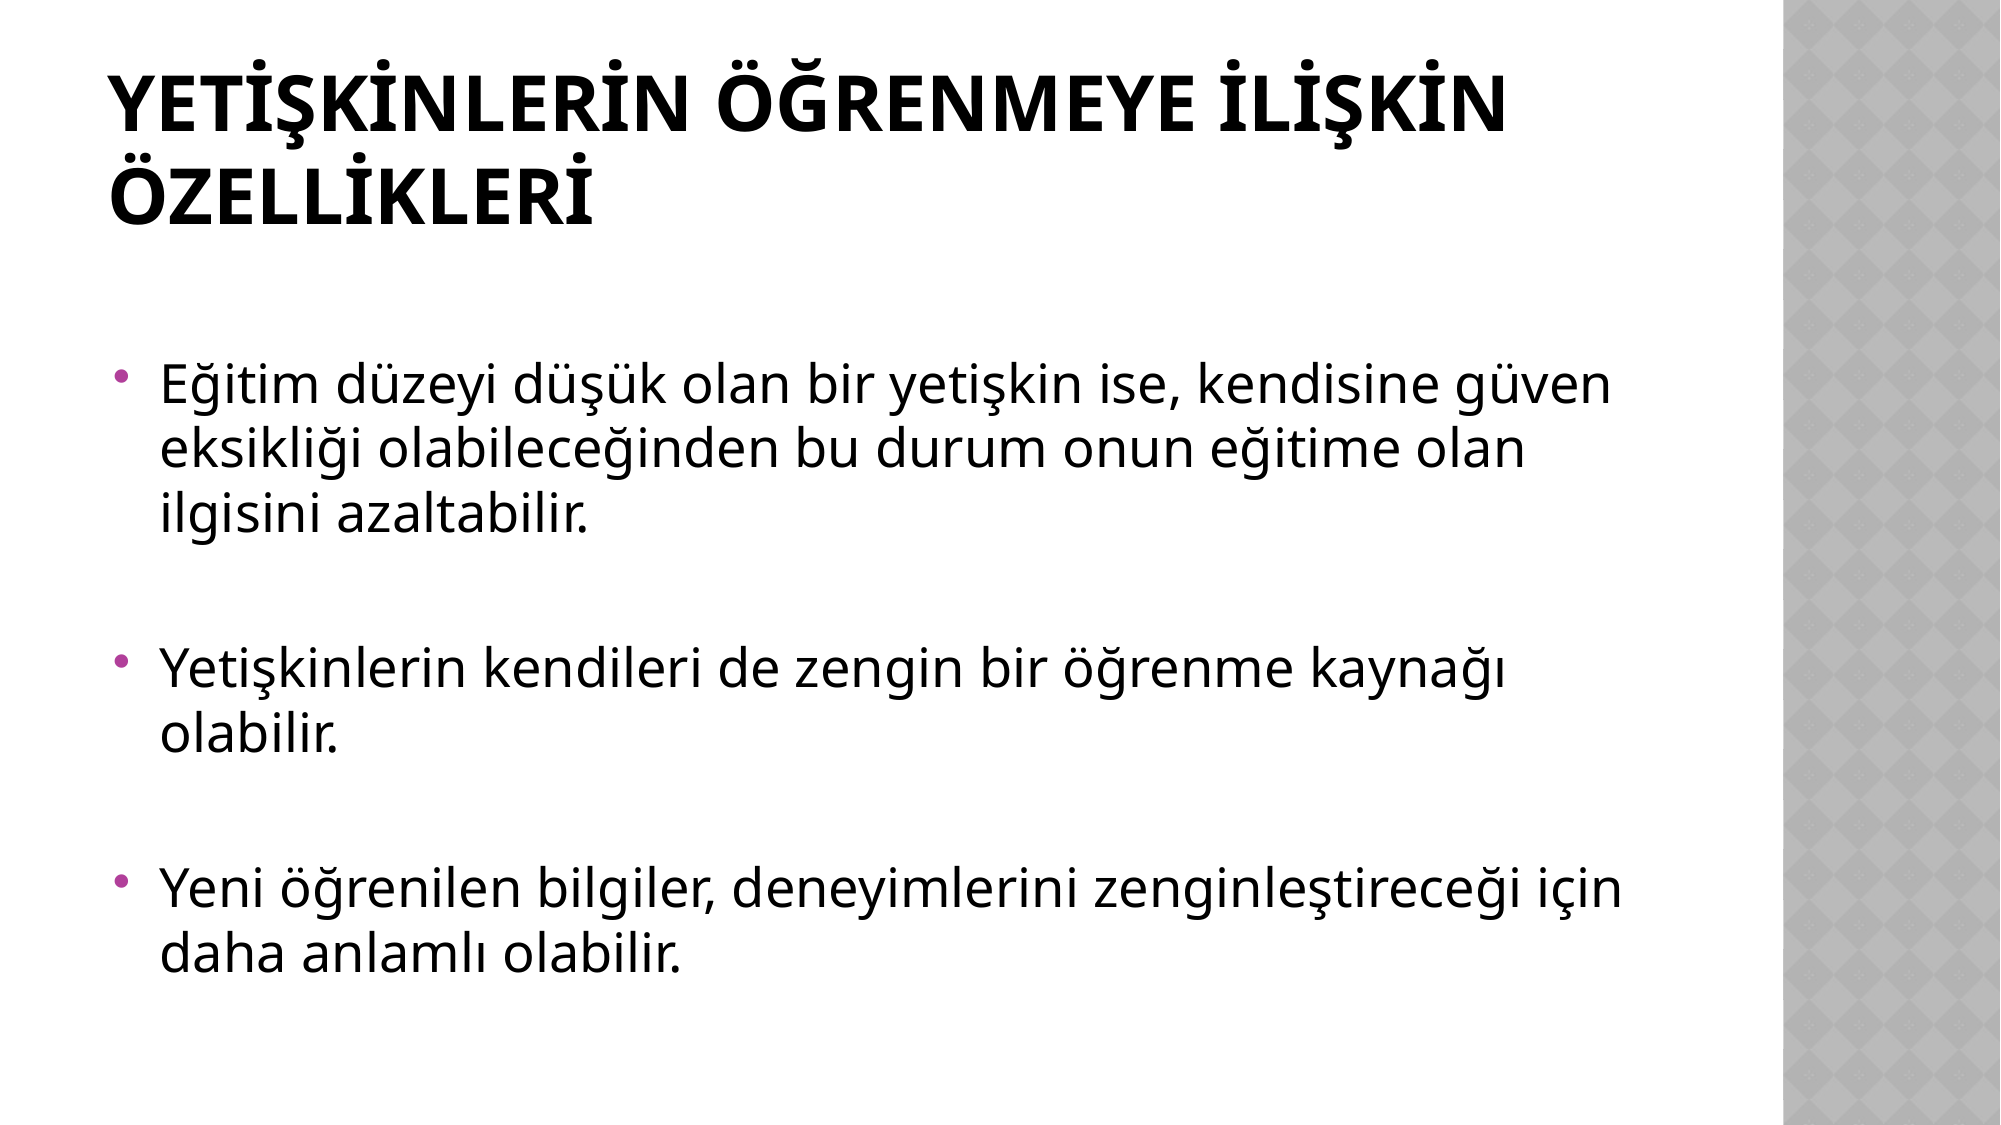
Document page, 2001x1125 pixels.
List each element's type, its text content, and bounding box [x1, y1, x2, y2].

list Eğitim düzeyi düşük olan bir yetişkin ise, kendisine güven eksikliği olabileceğinden bu durum onun eğitime olan ilgisini azaltabilir. Yetişkinlerin kendileri de zengin bir öğrenme kaynağı olabilir. Yeni öğrenilen bilgiler, deneyimlerini zenginleştireceği için daha anlamlı olabilir. [99, 264, 1684, 1059]
title Yetişkinlerin Öğrenmeye ilişkin Özellikleri [99, 52, 1684, 240]
